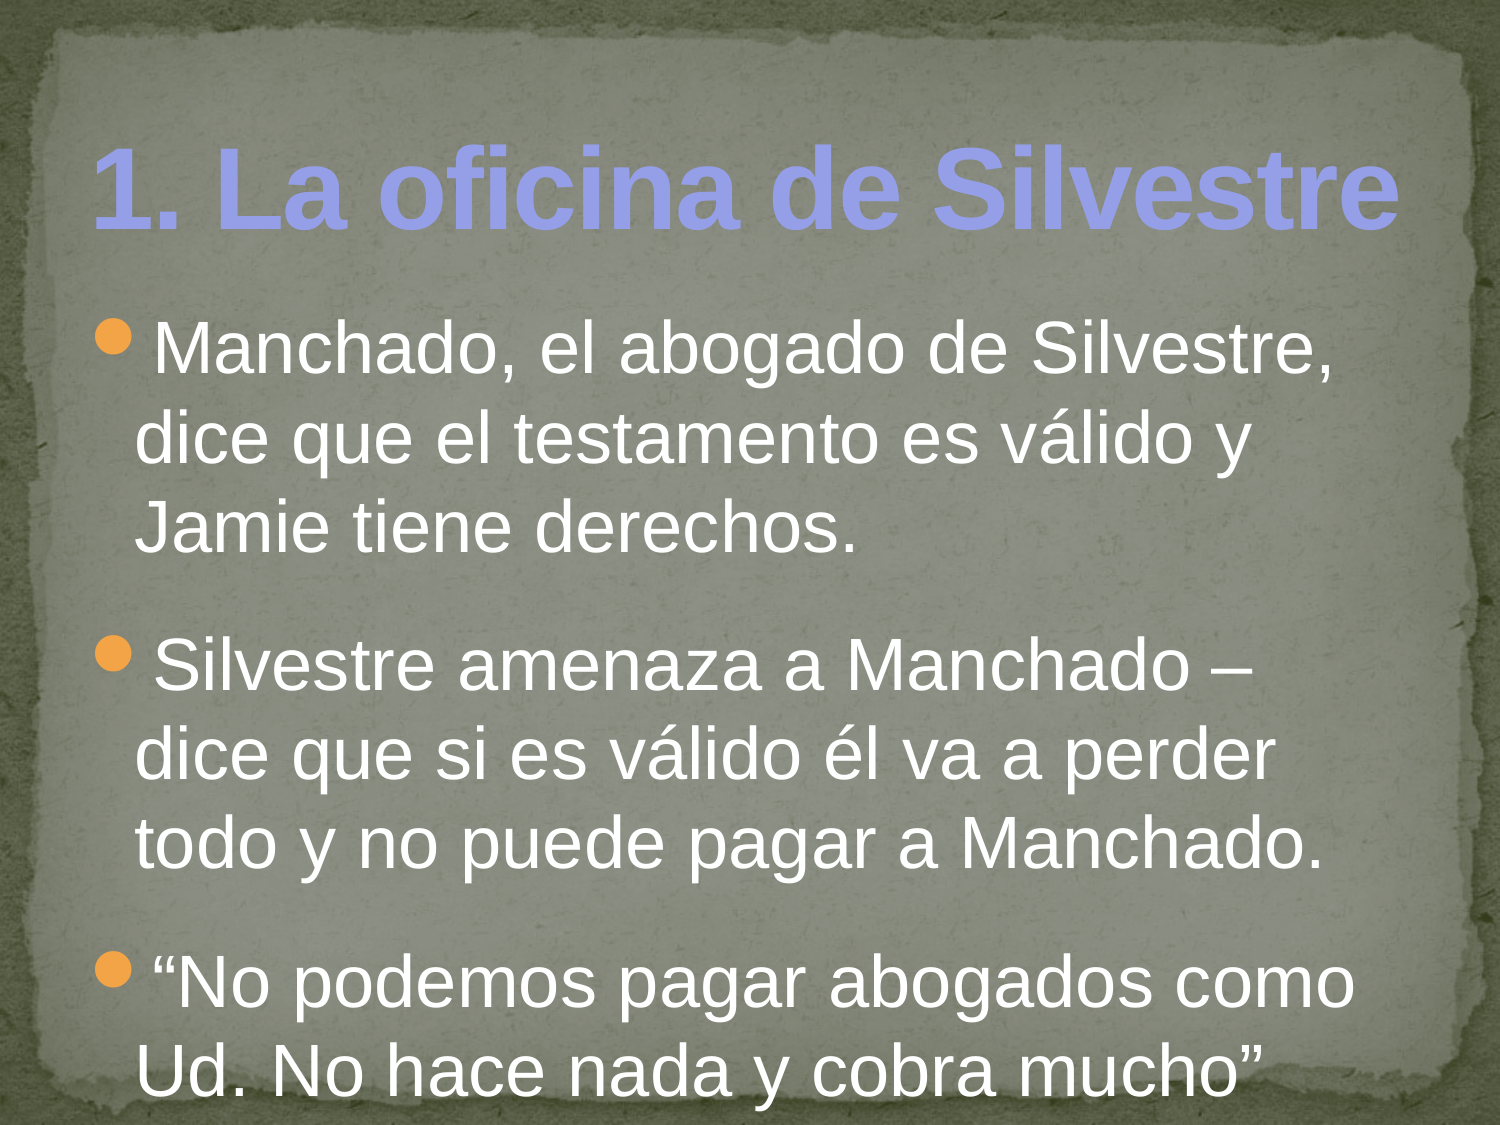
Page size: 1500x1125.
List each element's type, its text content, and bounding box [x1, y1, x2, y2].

title 1. La oficina de Silvestre [74, 24, 1463, 340]
list Manchado, el abogado de Silvestre, dice que el testamento es válido y Jamie tiene derechos. Silvestre amenaza a Manchado – dice que si es válido él va a perder todo y no puede pagar a Manchado. “No podemos pagar abogados como Ud. No hace nada y cobra mucho” [75, 340, 1425, 1125]
